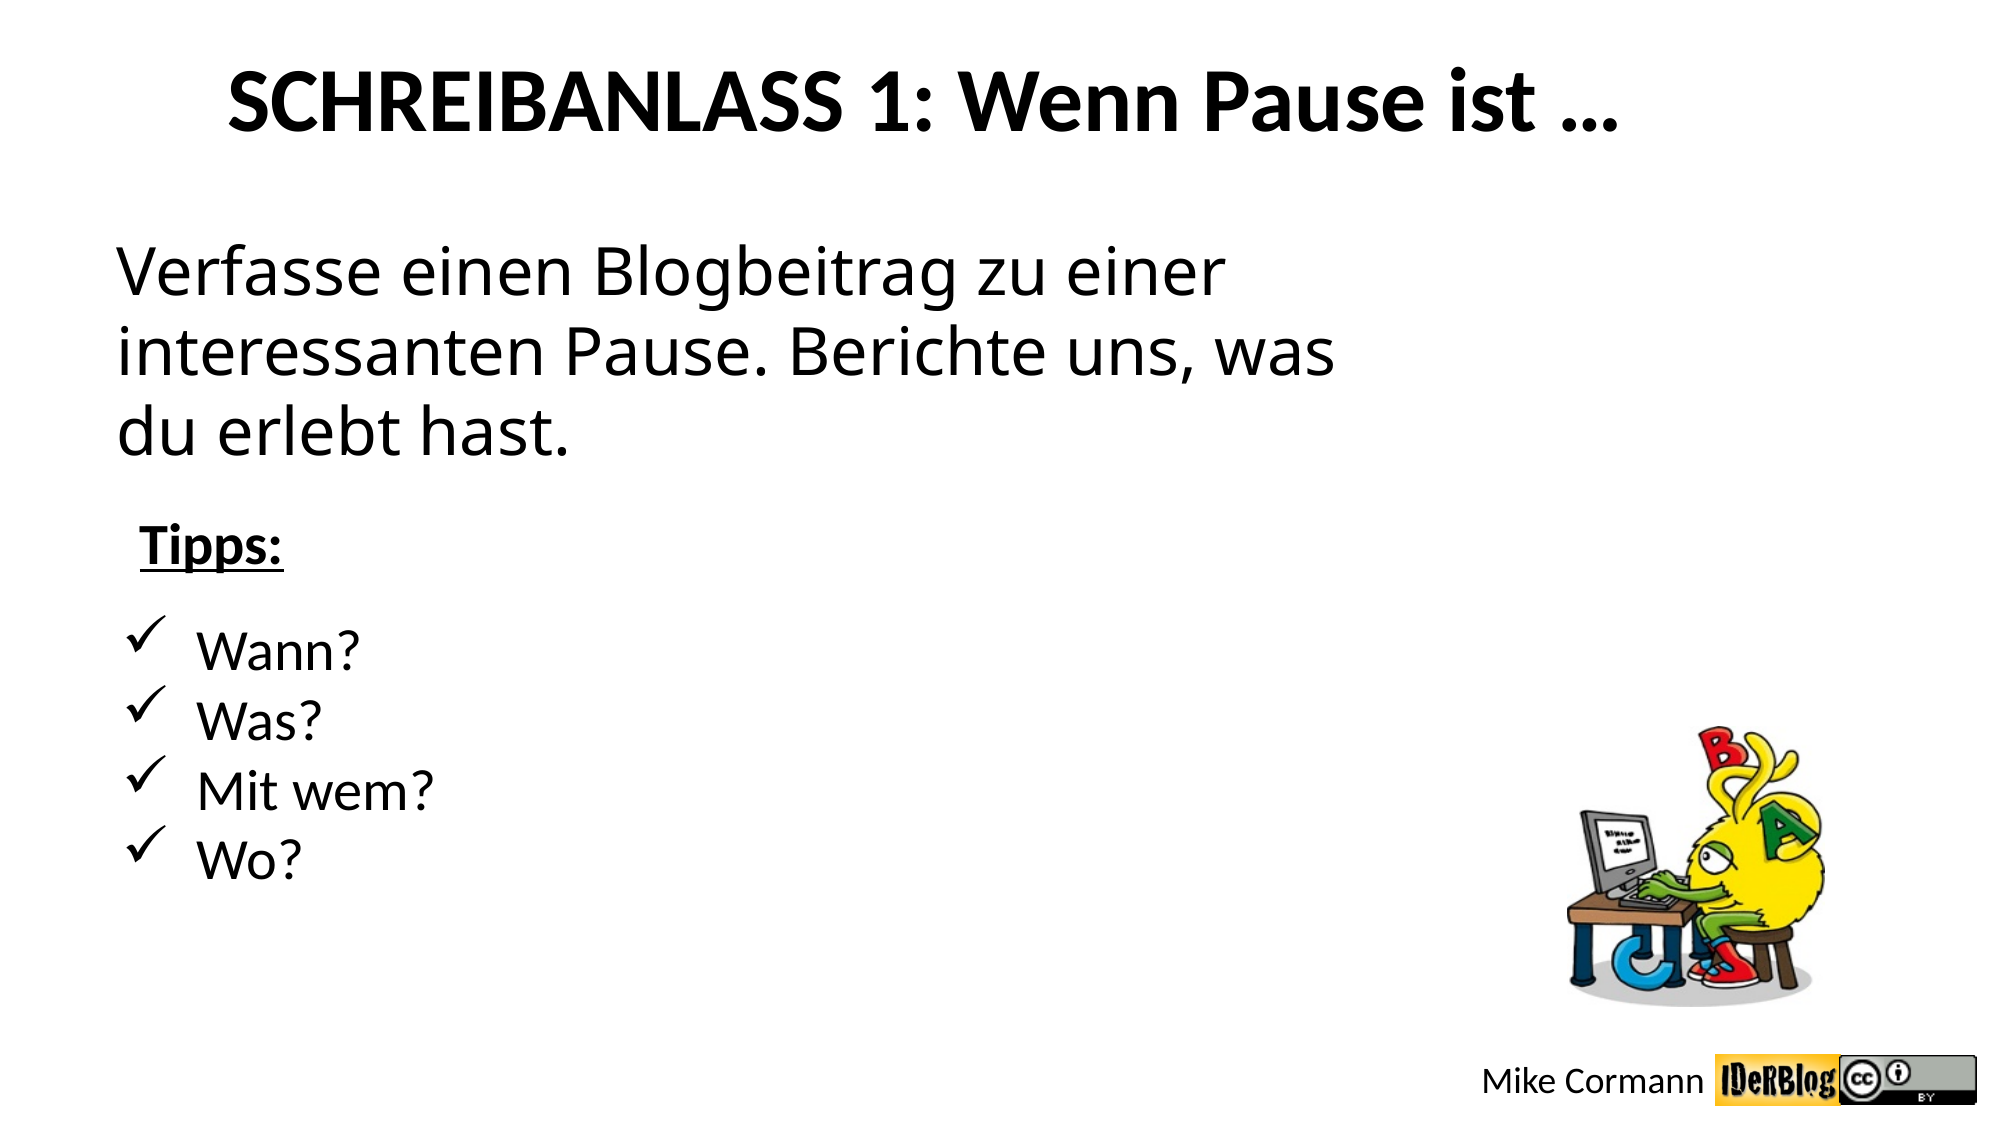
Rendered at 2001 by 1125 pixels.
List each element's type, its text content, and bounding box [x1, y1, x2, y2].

picture [1567, 726, 1825, 1007]
text_box SCHREIBANLASS 1: Wenn Pause ist … [212, 32, 1640, 158]
text_box Verfasse einen Blogbeitrag zu einer interessanten Pause. Berichte uns, was du erlebt hast. [102, 221, 1380, 477]
picture [1715, 1054, 1977, 1106]
text_box Tipps: [124, 498, 300, 584]
text_box Wann? Was? Mit wem? Wo? [106, 604, 452, 900]
